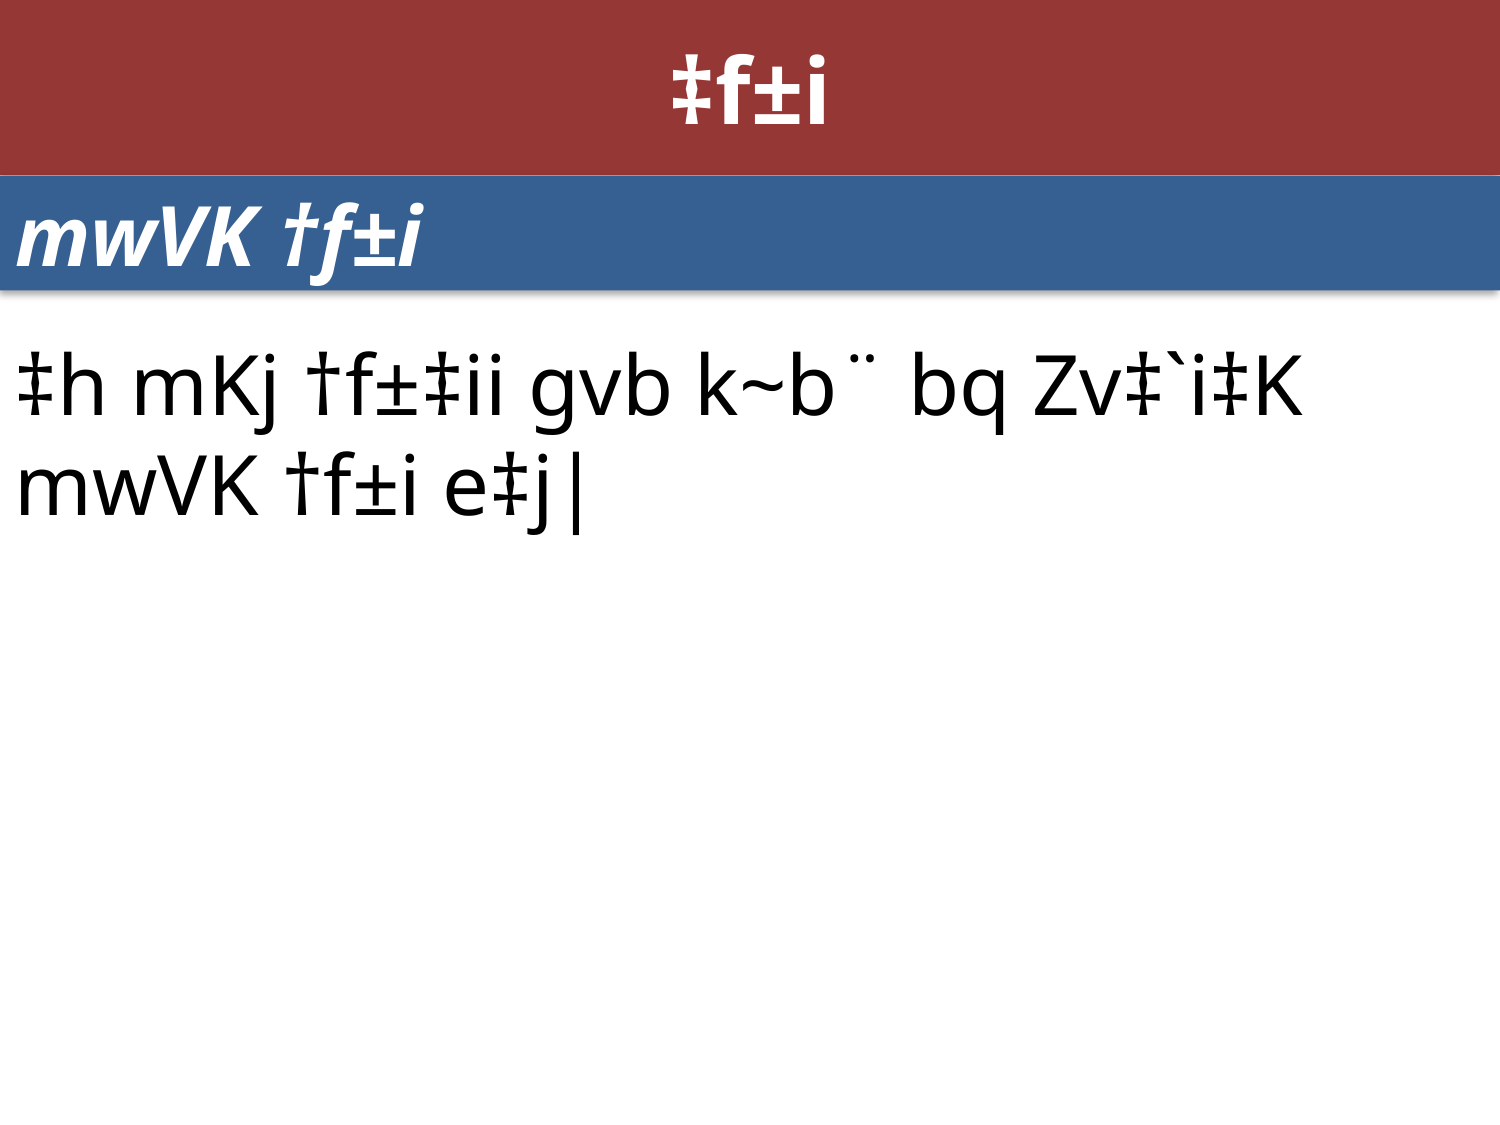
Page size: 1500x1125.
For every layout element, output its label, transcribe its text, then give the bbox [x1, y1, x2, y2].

text_box ‡h mKj †f±‡ii gvb k~b¨ bq Zv‡`i‡K mwVK †f±i e‡j| [0, 324, 1463, 540]
text_box mwVK †f±i [0, 175, 1500, 291]
title ‡f±i [0, 0, 1500, 175]
